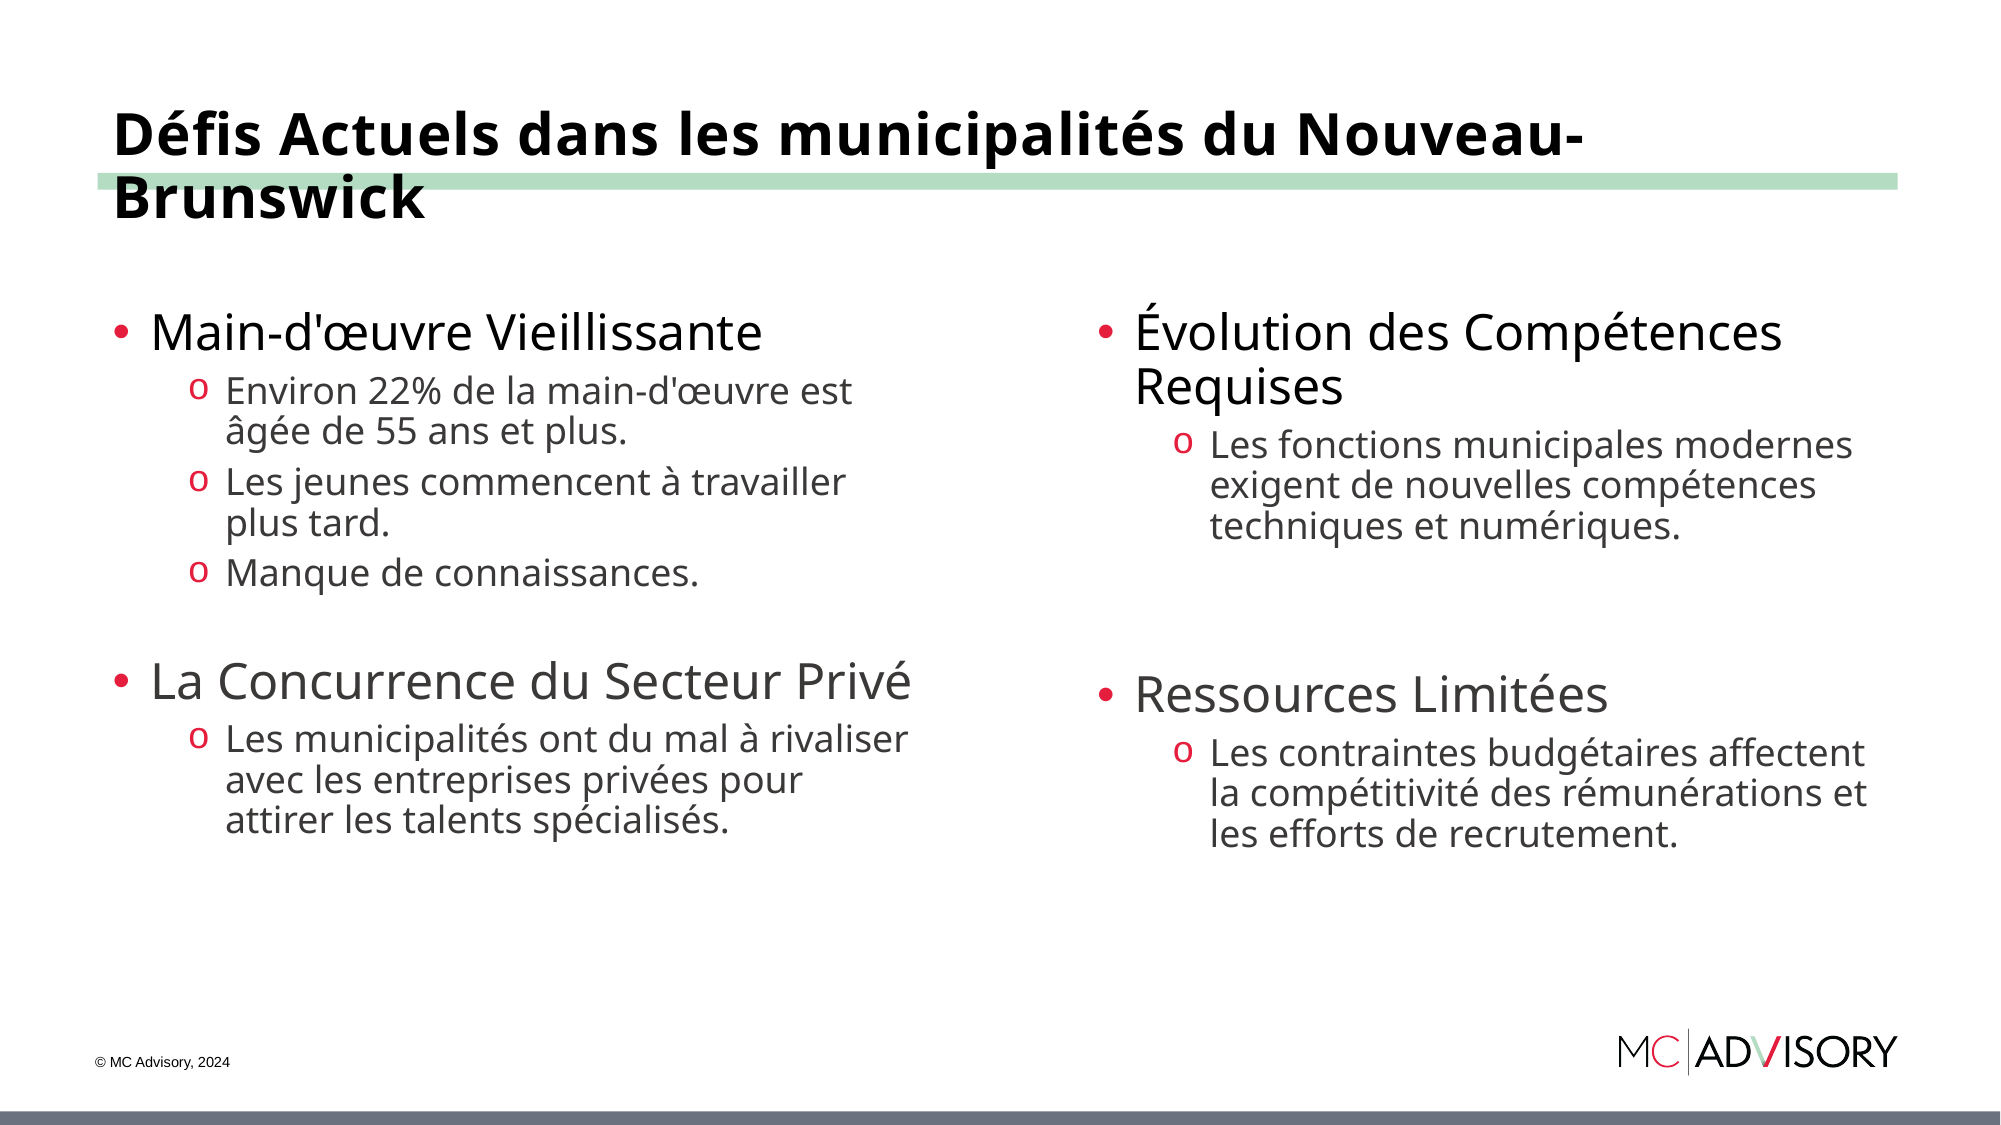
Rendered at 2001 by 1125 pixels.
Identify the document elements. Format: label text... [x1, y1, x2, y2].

picture [1619, 1022, 1898, 1082]
list Évolution des Compétences Requises Les fonctions municipales modernes exigent de nouvelles compétences techniques et numériques. Ressources Limitées Les contraintes budgétaires affectent la compétitivité des rémunérations et les efforts de recrutement. [1082, 300, 1919, 970]
list Main-d'œuvre Vieillissante Environ 22% de la main-d'œuvre est âgée de 55 ans et plus. Les jeunes commencent à travailler plus tard. Manque de connaissances. La Concurrence du Secteur Privé Les municipalités ont du mal à rivaliser avec les entreprises privées pour attirer les talents spécialisés. [97, 300, 934, 970]
title Défis Actuels dans les municipalités du Nouveau-Brunswick [97, 98, 1898, 170]
